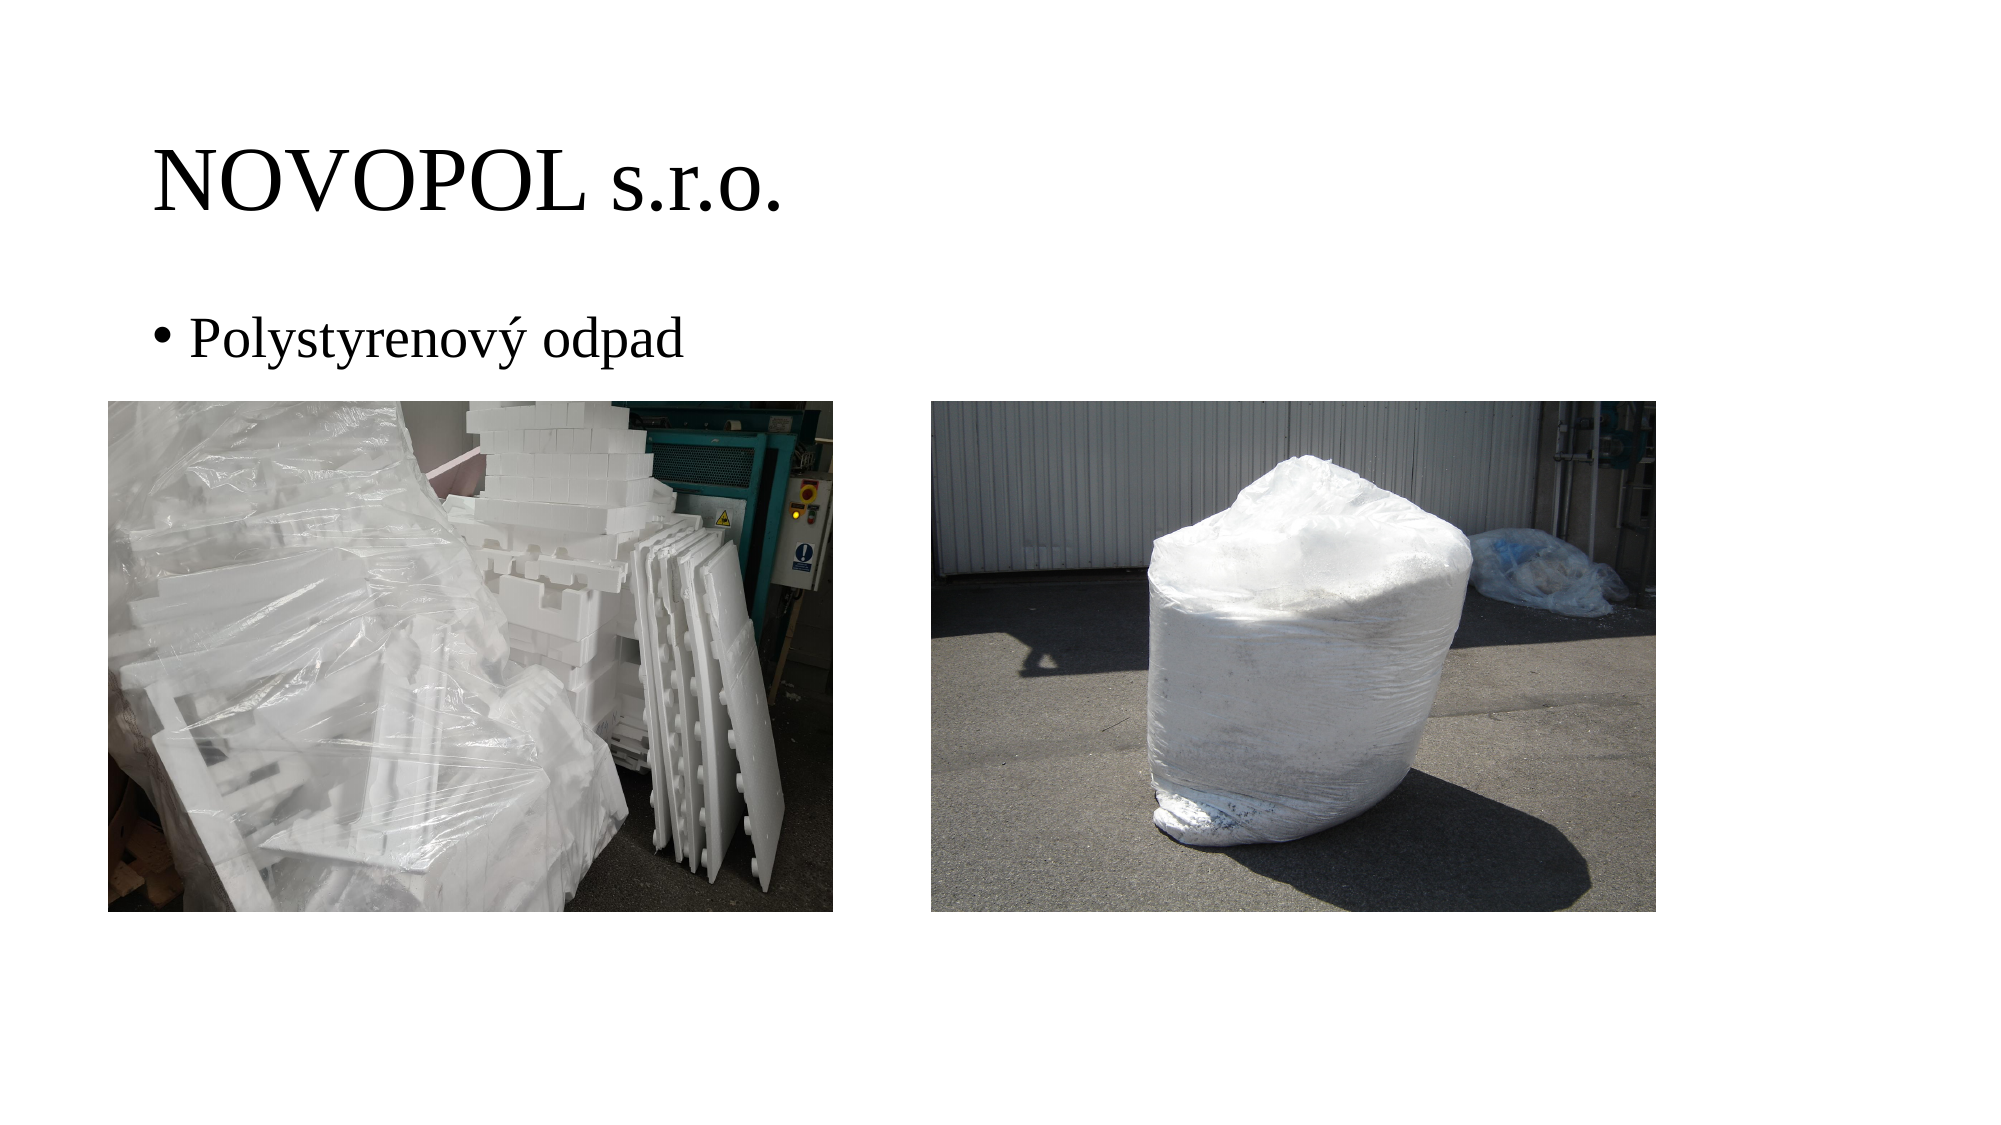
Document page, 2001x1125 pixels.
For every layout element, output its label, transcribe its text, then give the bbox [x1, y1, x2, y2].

list Polystyrenový odpad [137, 299, 1863, 1014]
picture [108, 401, 833, 912]
picture [931, 401, 1656, 912]
title NOVOPOL s.r.o. [137, 72, 1863, 290]
